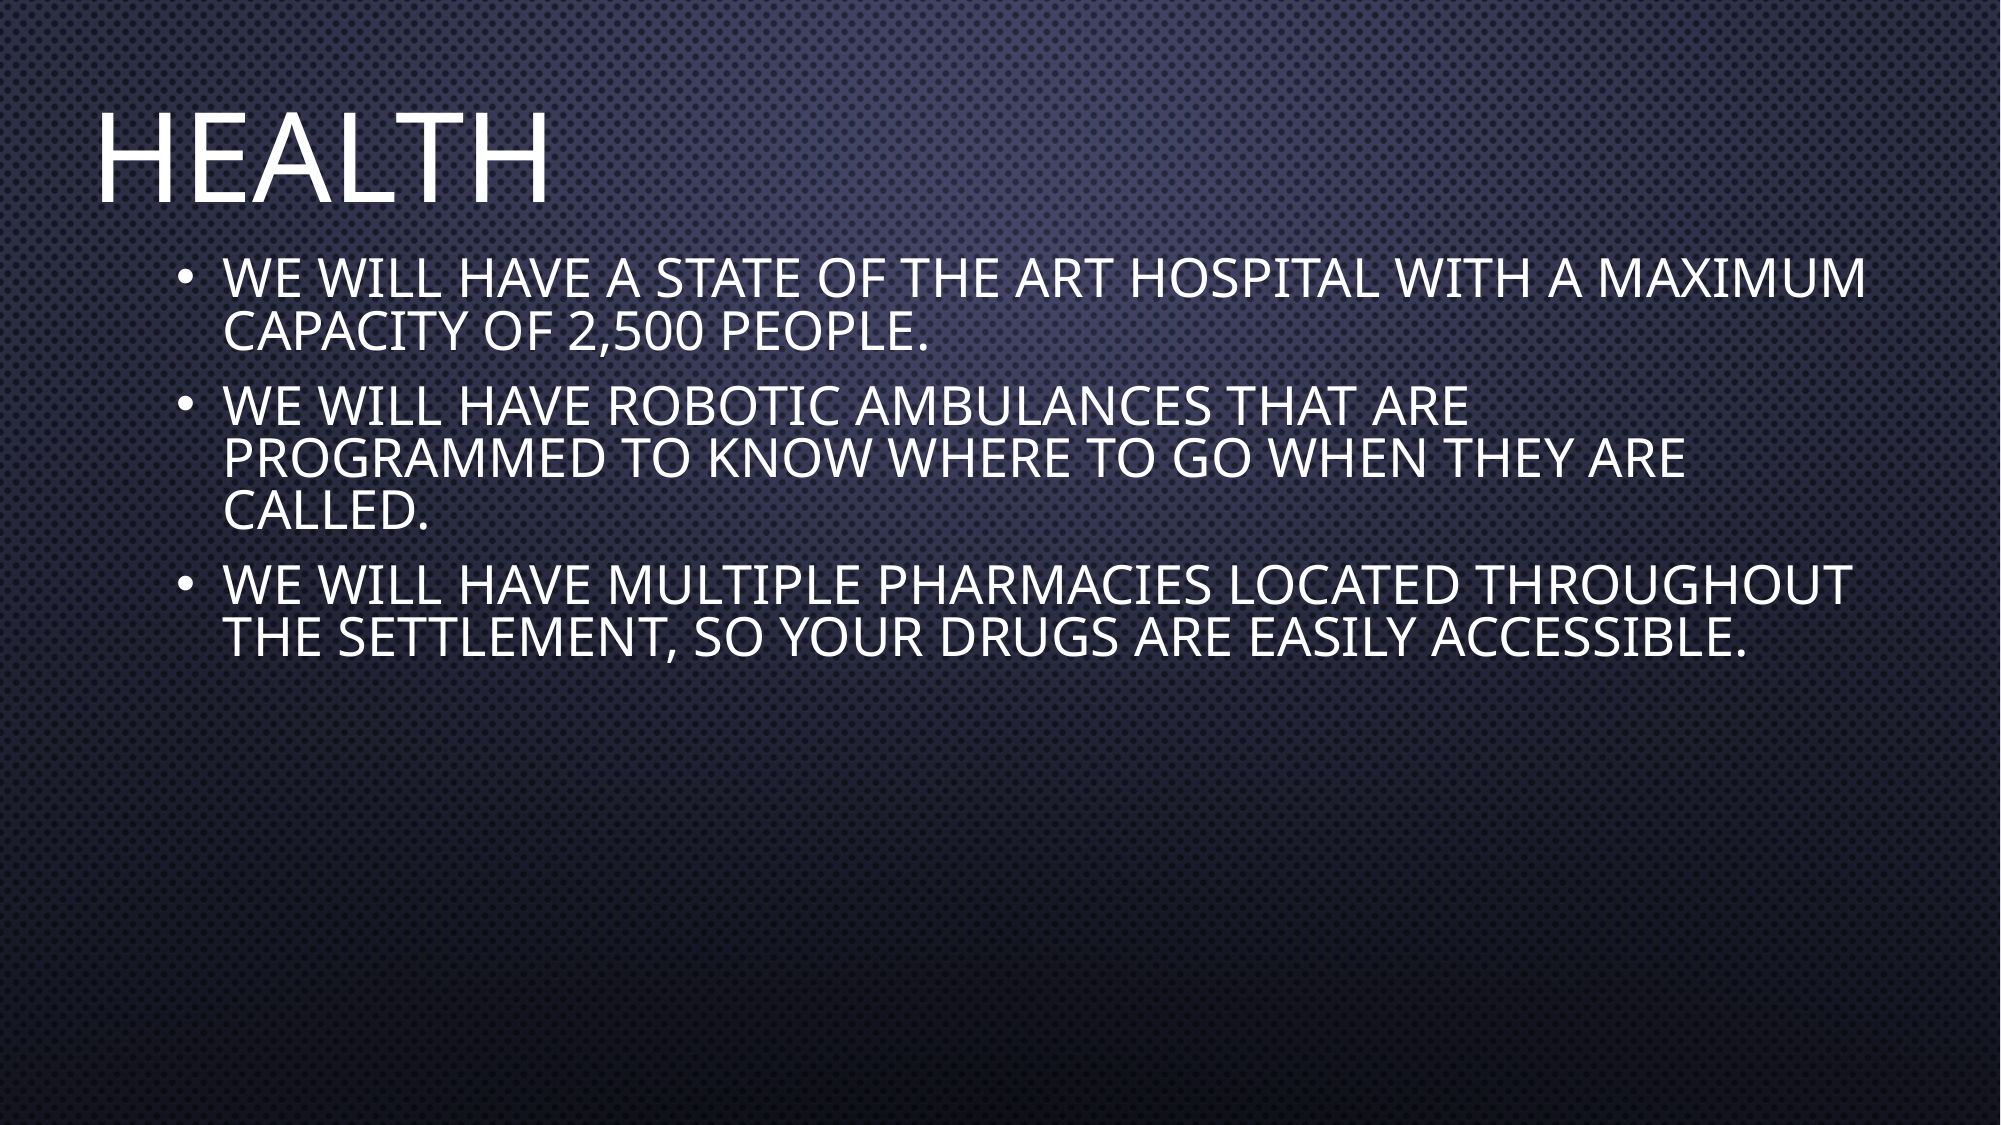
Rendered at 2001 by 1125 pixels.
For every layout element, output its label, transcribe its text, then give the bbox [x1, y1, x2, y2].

list We will have a state of the art hospital with a maximum capacity of 2,500 people. We will have robotic ambulances that are programmed to know where to go when they are called. We will have multiple pharmacies located throughout the settlement, so your drugs are easily accessible. [161, 173, 1886, 750]
title Health [75, 70, 590, 234]
